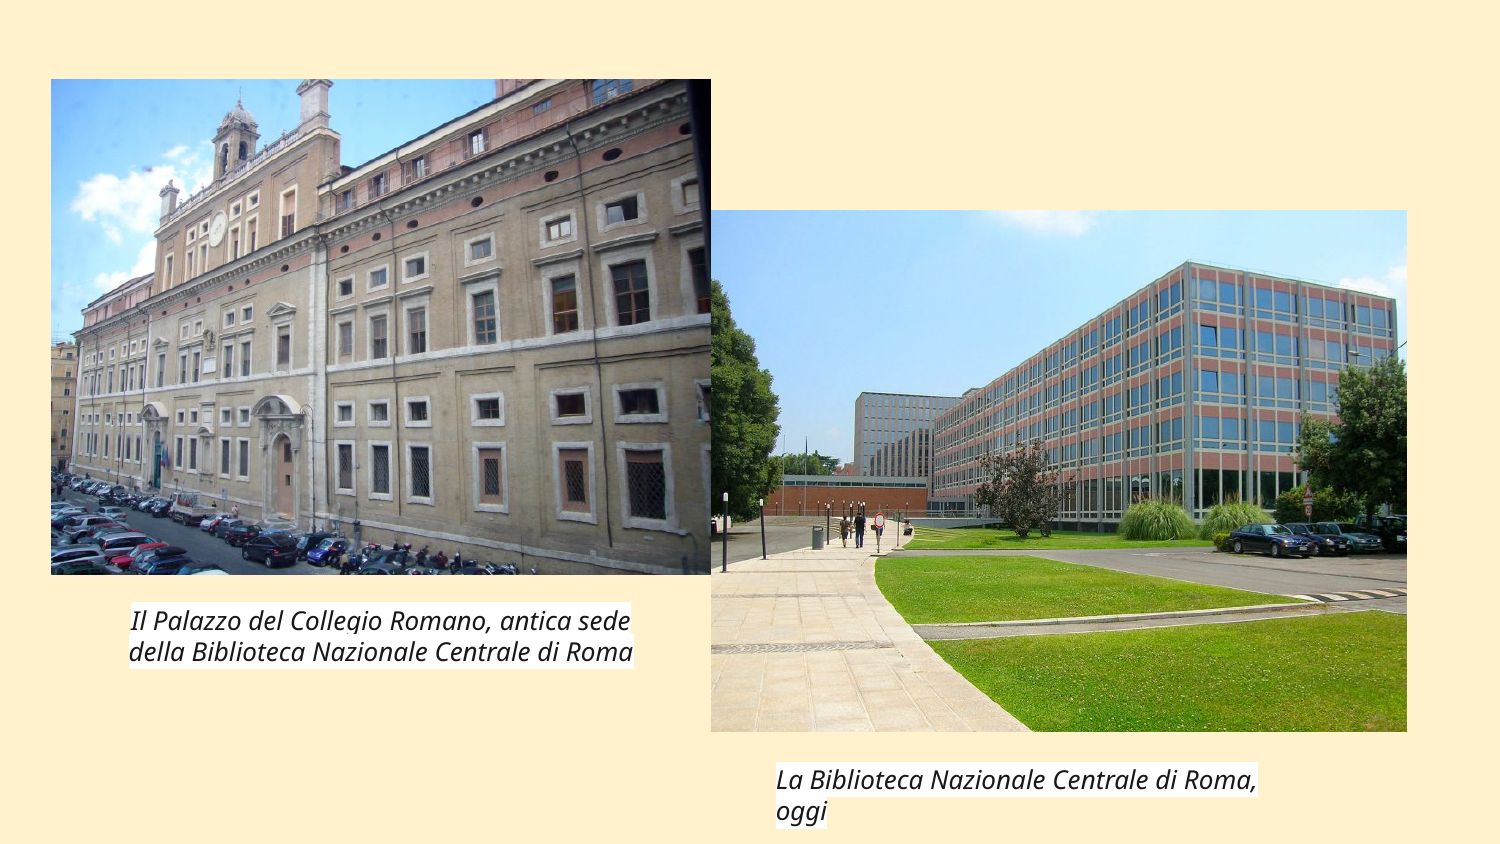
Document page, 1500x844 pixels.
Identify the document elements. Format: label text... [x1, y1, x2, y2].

picture [50, 79, 1408, 732]
text_box Il Palazzo del Collegio Romano, antica sede della Biblioteca Nazionale Centrale di Roma [94, 589, 668, 688]
text_box La Biblioteca Nazionale Centrale di Roma, oggi [760, 748, 1306, 813]
